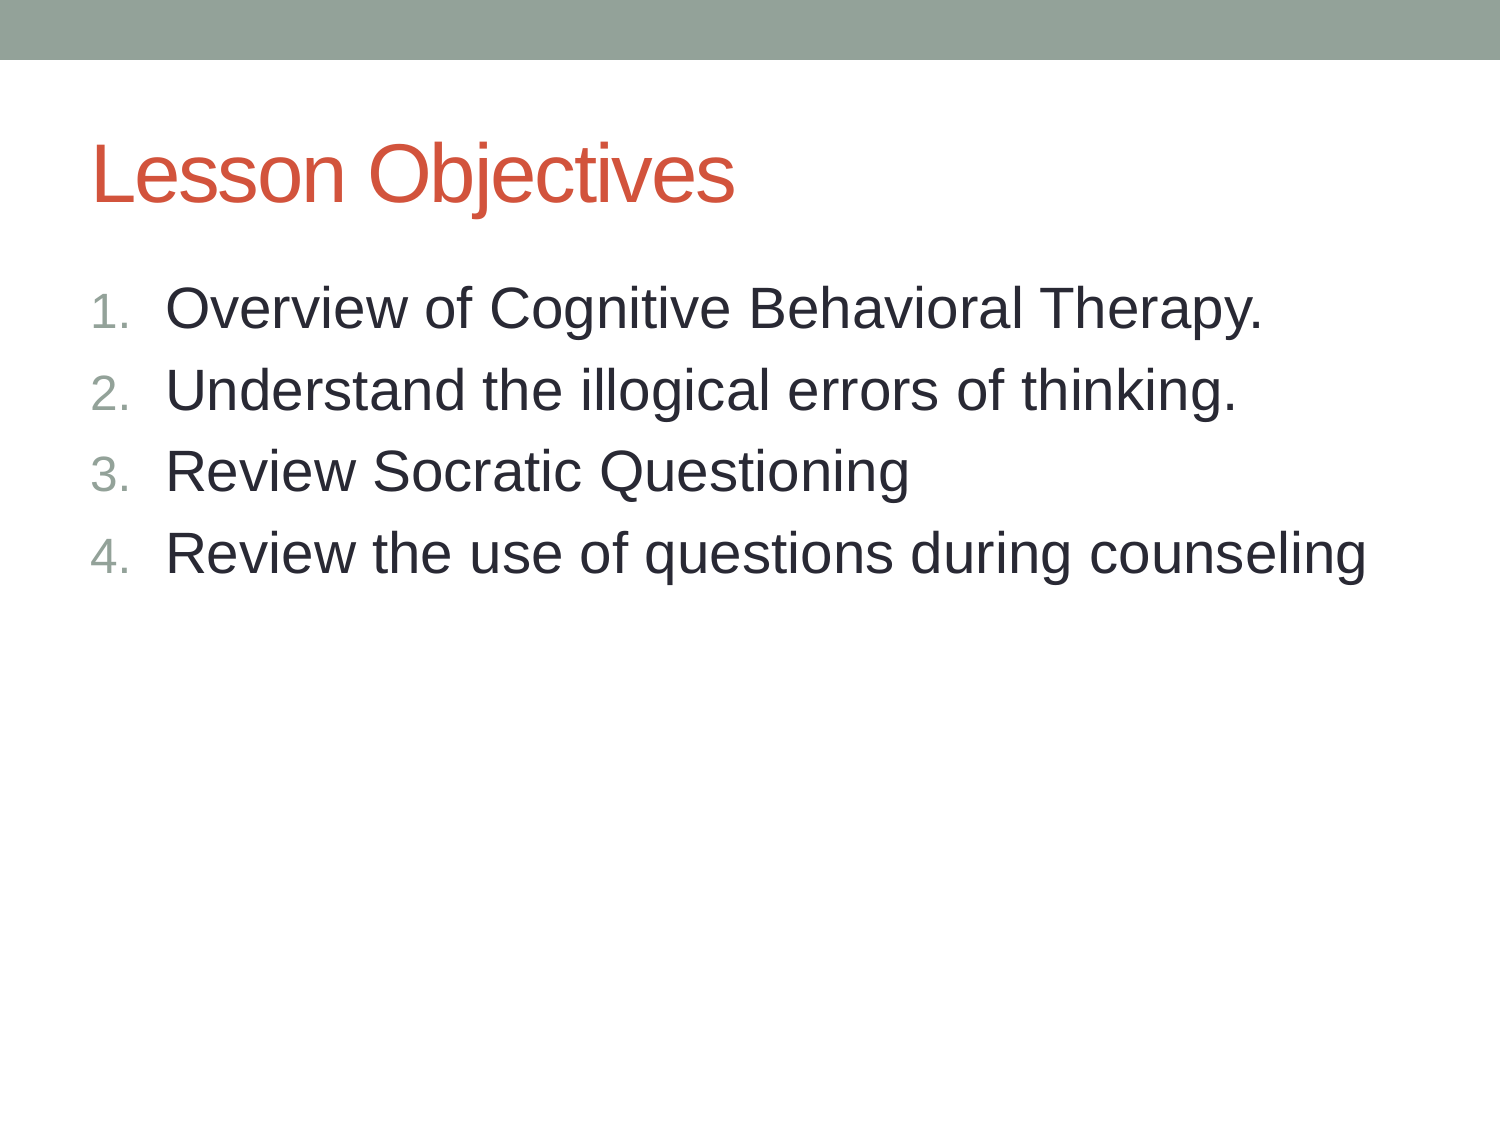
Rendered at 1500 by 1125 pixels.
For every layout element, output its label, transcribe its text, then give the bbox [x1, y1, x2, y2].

title Lesson Objectives [75, 87, 1425, 250]
list Overview of Cognitive Behavioral Therapy. Understand the illogical errors of thinking. Review Socratic Questioning Review the use of questions during counseling [75, 262, 1425, 1063]
